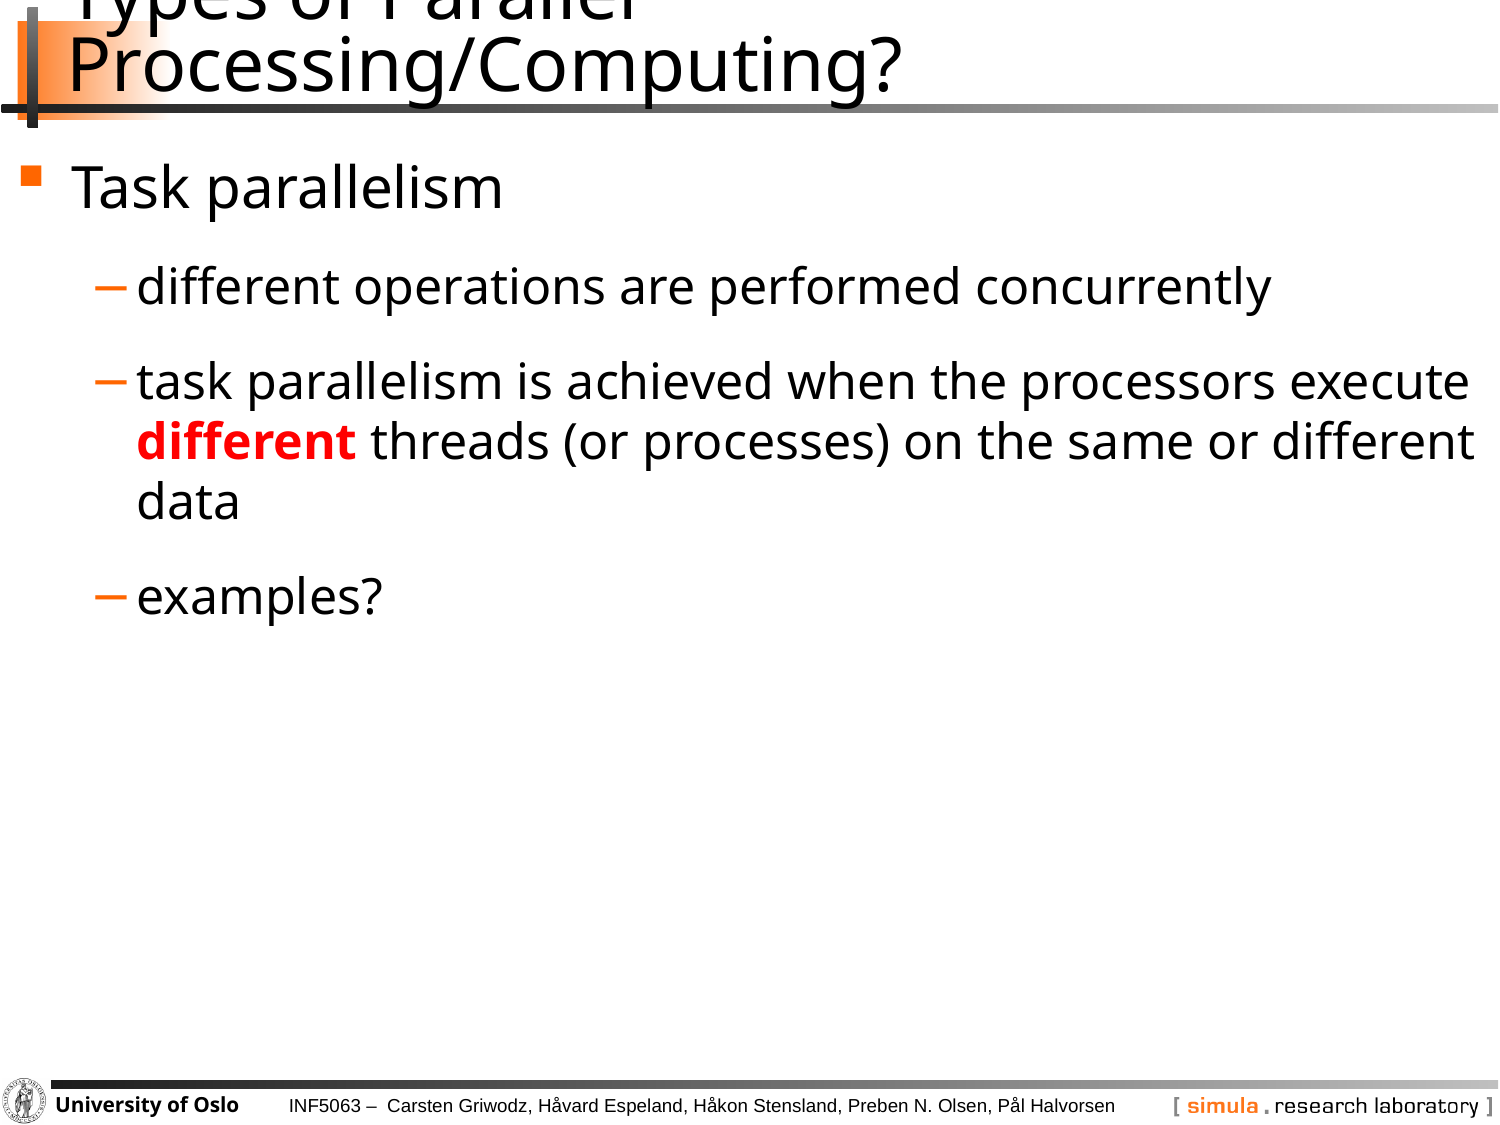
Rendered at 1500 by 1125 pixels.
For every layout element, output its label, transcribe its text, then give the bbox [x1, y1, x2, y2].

title Types of Parallel Processing/Computing? [51, 20, 1495, 113]
list Task parallelism different operations are performed concurrently task parallelism is achieved when the processors execute different threads (or processes) on the same or different data examples? [0, 142, 1500, 1069]
picture [2, 1078, 54, 1124]
picture [1171, 1093, 1495, 1121]
